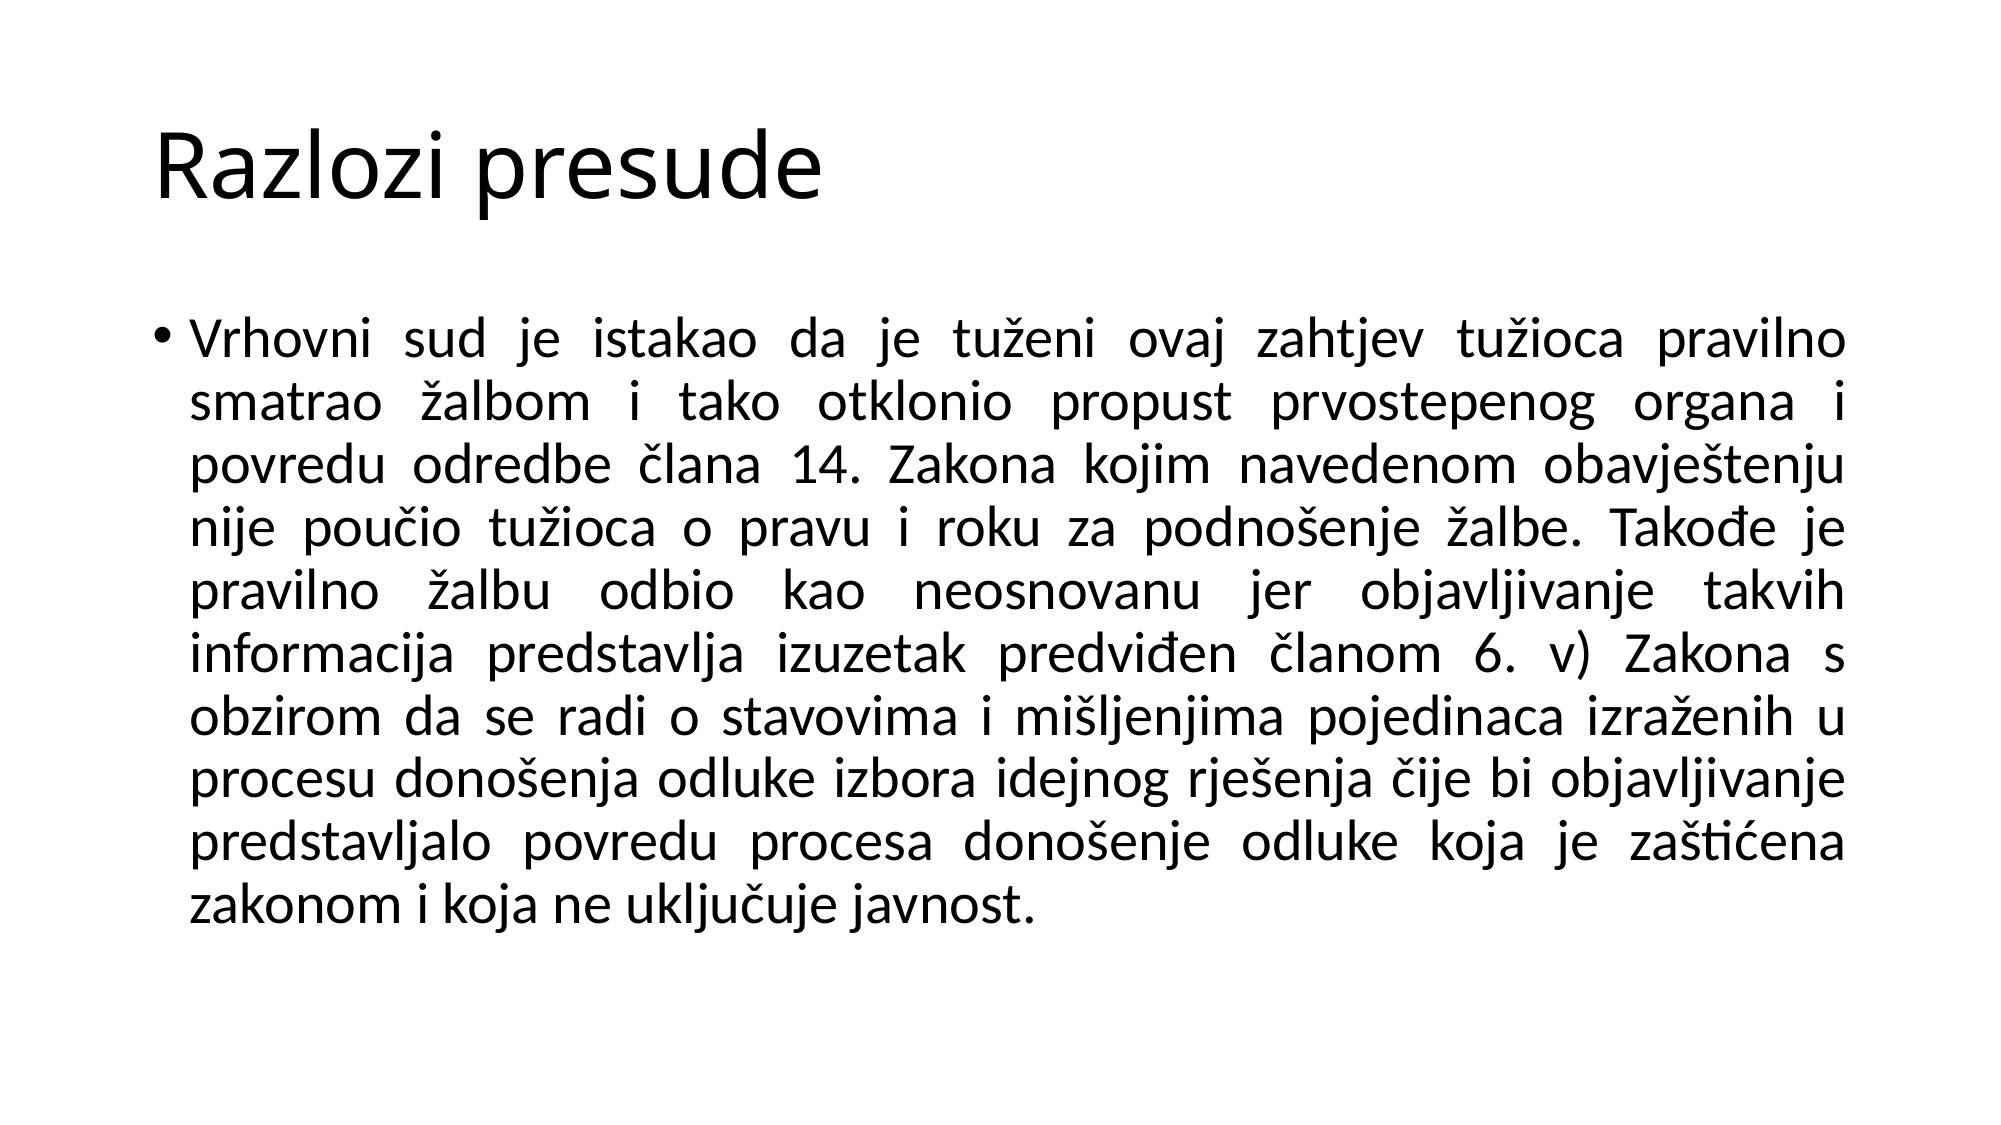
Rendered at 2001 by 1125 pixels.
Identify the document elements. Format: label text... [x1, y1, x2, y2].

list Vrhovni sud je istakao da je tuženi ovaj zahtjev tužioca pravilno smatrao žalbom i tako otklonio propust prvostepenog organa i povredu odredbe člana 14. Zakona kojim navedenom obavještenju nije poučio tužioca o pravu i roku za podnošenje žalbe. Takođe je pravilno žalbu odbio kao neosnovanu jer objavljivanje takvih informacija predstavlja izuzetak predviđen članom 6. v) Zakona s obzirom da se radi o stavovima i mišljenjima pojedinaca izraženih u procesu donošenja odluke izbora idejnog rješenja čije bi objavljivanje predstavljalo povredu procesa donošenje odluke koja je zaštićena zakonom i koja ne uključuje javnost. [137, 299, 1863, 1014]
title Razlozi presude [137, 59, 1863, 278]
